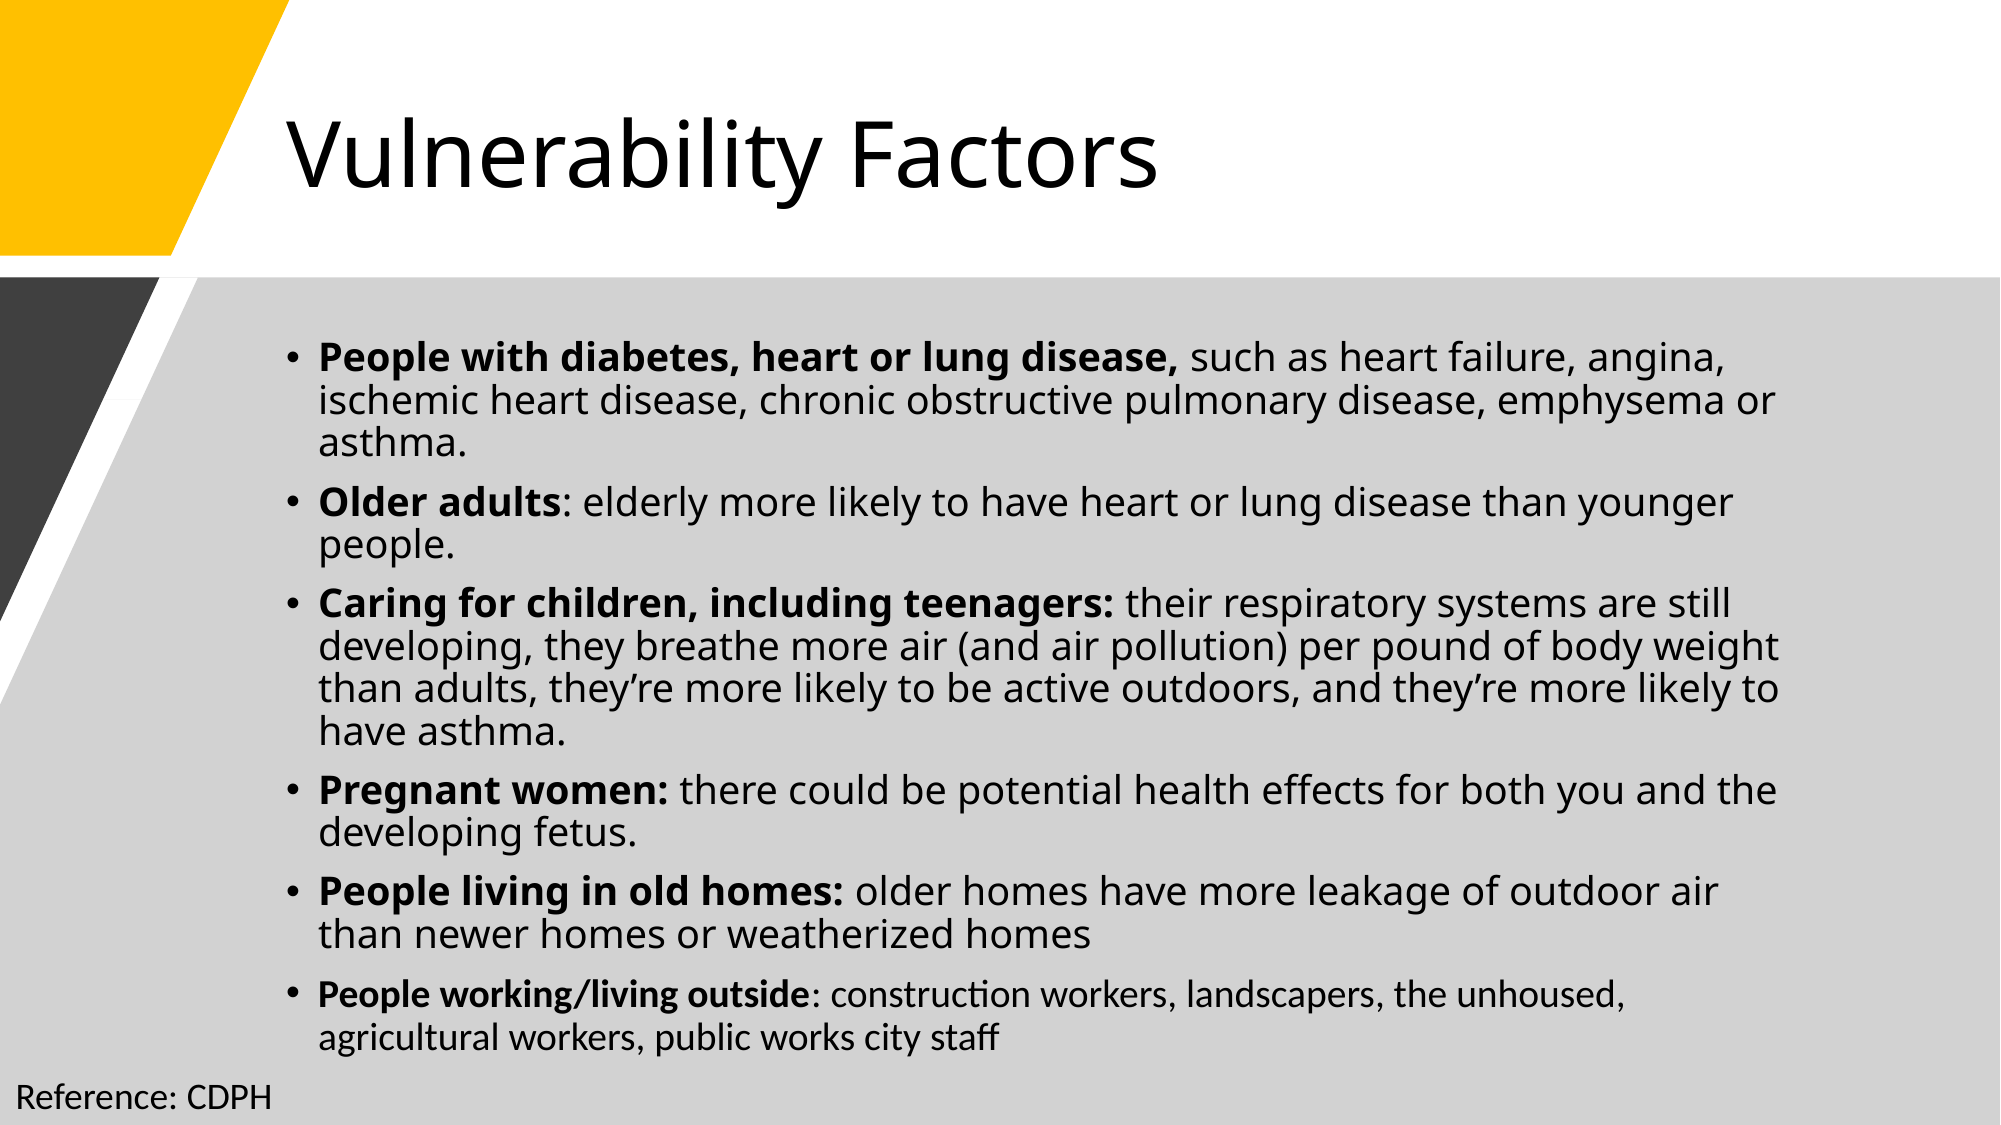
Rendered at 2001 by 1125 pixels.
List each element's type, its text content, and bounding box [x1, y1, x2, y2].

text_box [0, 276, 2000, 1125]
title Vulnerability Factors [271, 60, 1808, 255]
list People with diabetes, heart or lung disease, such as heart failure, angina, ischemic heart disease, chronic obstructive pulmonary disease, emphysema or asthma. Older adults: elderly more likely to have heart or lung disease than younger people. Caring for children, including teenagers: their respiratory systems are still developing, they breathe more air (and air pollution) per pound of body weight than adults, they’re more likely to be active outdoors, and they’re more likely to have asthma. Pregnant women: there could be potential health effects for both you and the developing fetus. People living in old homes: older homes have more leakage of outdoor air than newer homes or weatherized homes People working/living outside: construction workers, landscapers, the unhoused, agricultural workers, public works city staff [271, 330, 1808, 1073]
text_box Reference: CDPH [0, 1064, 288, 1125]
text_box [0, 0, 291, 257]
text_box [0, 276, 162, 622]
